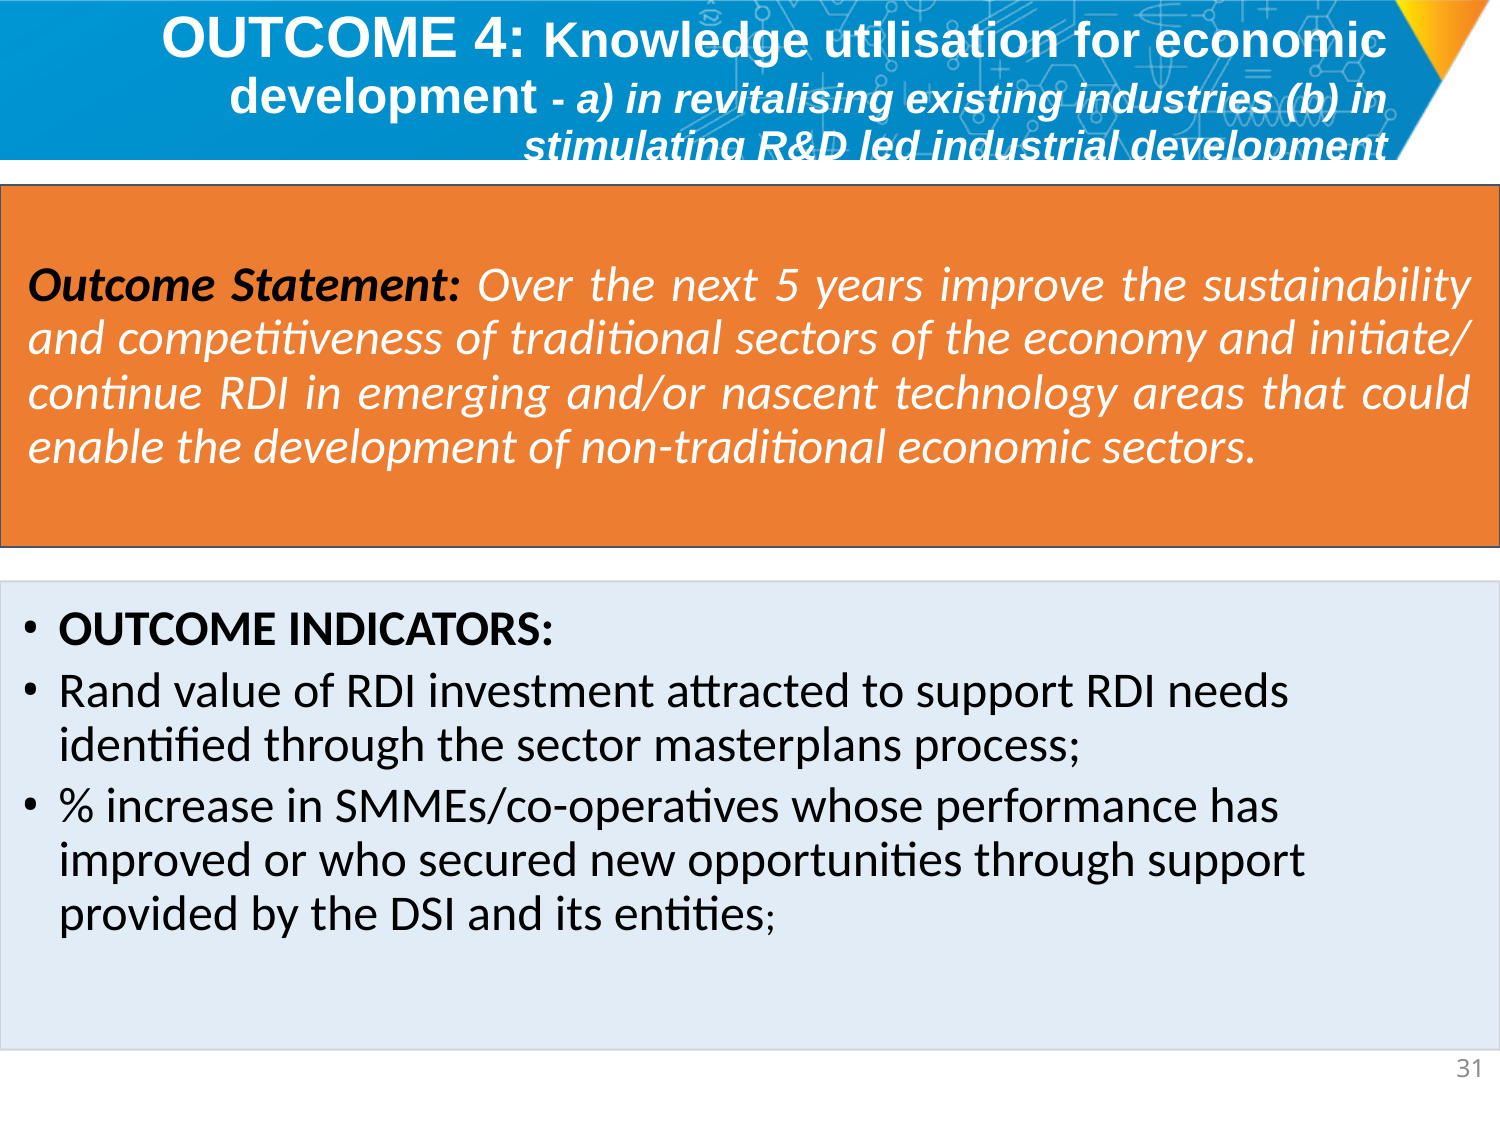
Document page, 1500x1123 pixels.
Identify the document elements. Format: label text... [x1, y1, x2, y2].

picture [574, 147, 580, 160]
picture [1315, 147, 1322, 160]
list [0, 175, 1500, 1123]
picture [685, 147, 691, 160]
picture [708, 147, 743, 160]
picture [1364, 147, 1385, 160]
picture [549, 147, 557, 160]
picture [1132, 147, 1152, 160]
picture [587, 147, 593, 160]
picture [959, 147, 965, 160]
picture [1183, 147, 1204, 160]
picture [1204, 147, 1224, 160]
picture [1045, 147, 1053, 160]
picture [789, 147, 849, 160]
picture [696, 147, 703, 160]
picture [970, 147, 1016, 160]
picture [562, 147, 569, 160]
picture [1264, 147, 1309, 160]
picture [636, 147, 643, 160]
title OUTCOME 4: Knowledge utilisation for economic development - a) in revitalising existing industries (b) in stimulating R&D led industrial development [25, 0, 1404, 147]
picture [611, 147, 631, 160]
picture [1109, 147, 1115, 160]
picture [1350, 147, 1356, 160]
picture [1058, 147, 1064, 160]
picture [672, 147, 680, 160]
picture [1021, 147, 1039, 160]
picture [1223, 147, 1260, 160]
picture [944, 147, 951, 160]
picture [599, 147, 606, 160]
picture [647, 147, 667, 160]
picture [525, 147, 543, 160]
picture [896, 147, 939, 160]
picture [759, 147, 783, 160]
picture [872, 147, 892, 160]
picture [1397, 0, 1490, 160]
picture [1327, 147, 1346, 160]
picture [1158, 147, 1177, 160]
picture [1085, 147, 1105, 160]
picture [861, 147, 867, 160]
picture [1074, 147, 1081, 160]
